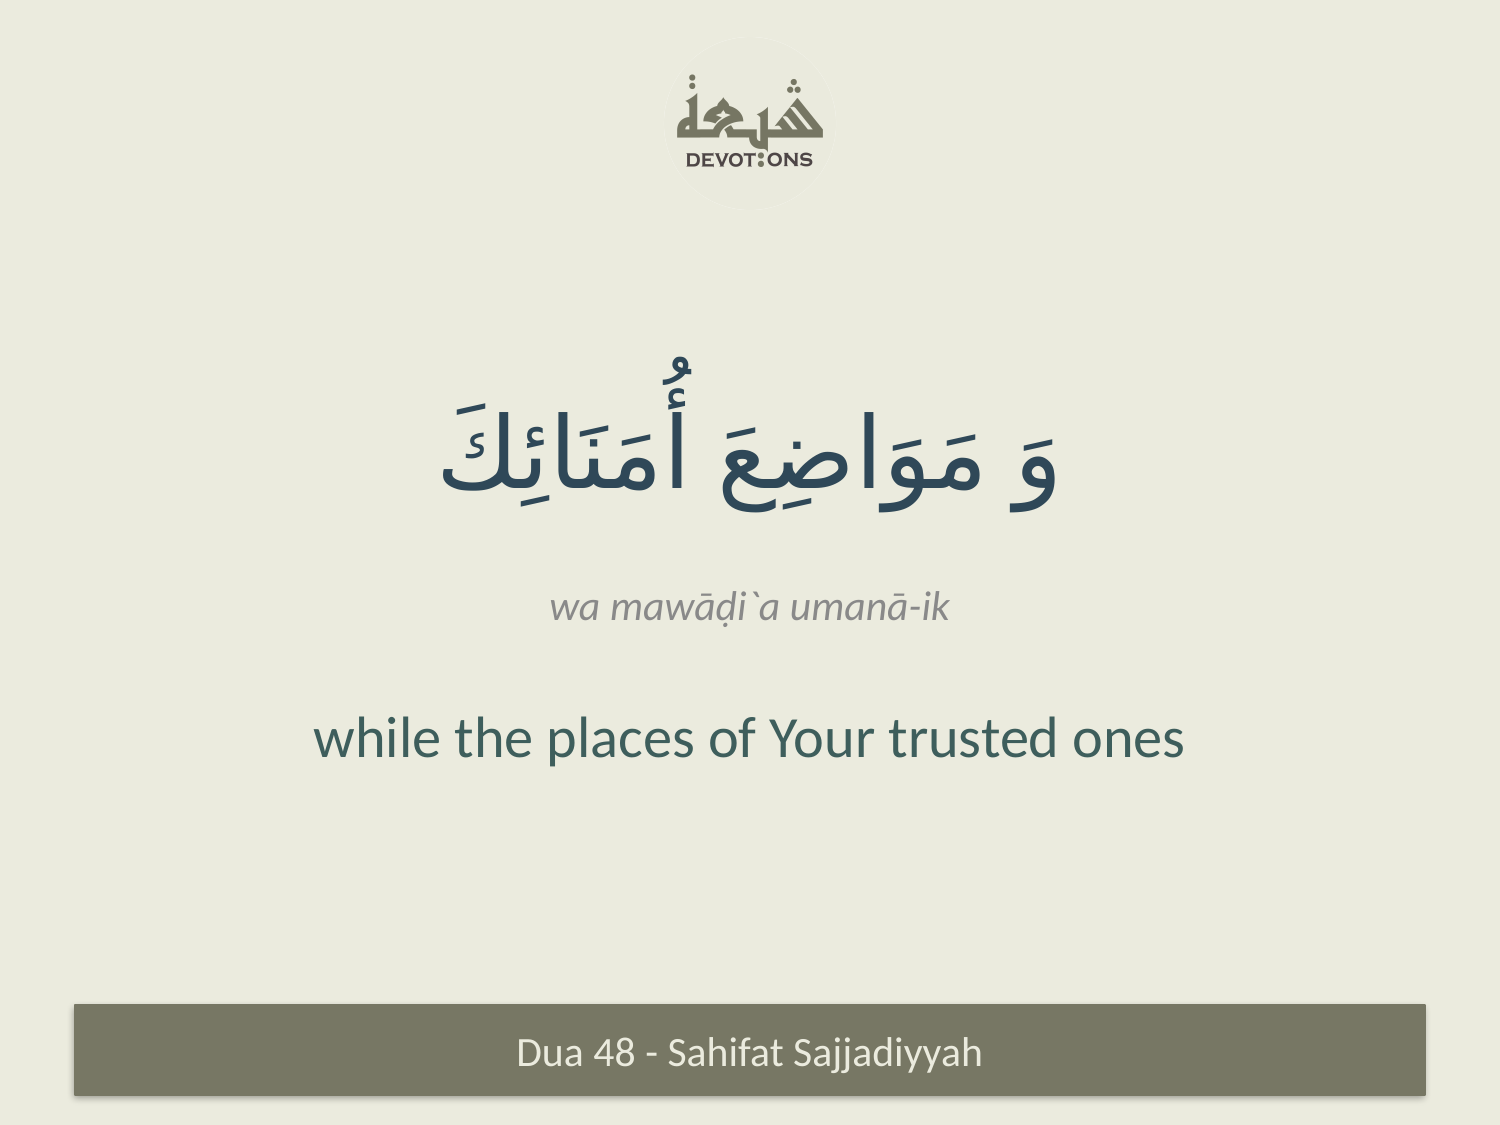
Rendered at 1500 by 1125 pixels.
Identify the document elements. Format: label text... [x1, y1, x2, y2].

picture [656, 29, 844, 218]
text_box وَ مَوَاضِعَ أُمَنَائِكَ wa mawāḍi`a umanā-ik while the places of Your trusted ones [74, 381, 1425, 776]
text_box [74, 1004, 1426, 1096]
text_box Dua 48 - Sahifat Sajjadiyyah [501, 1017, 999, 1083]
